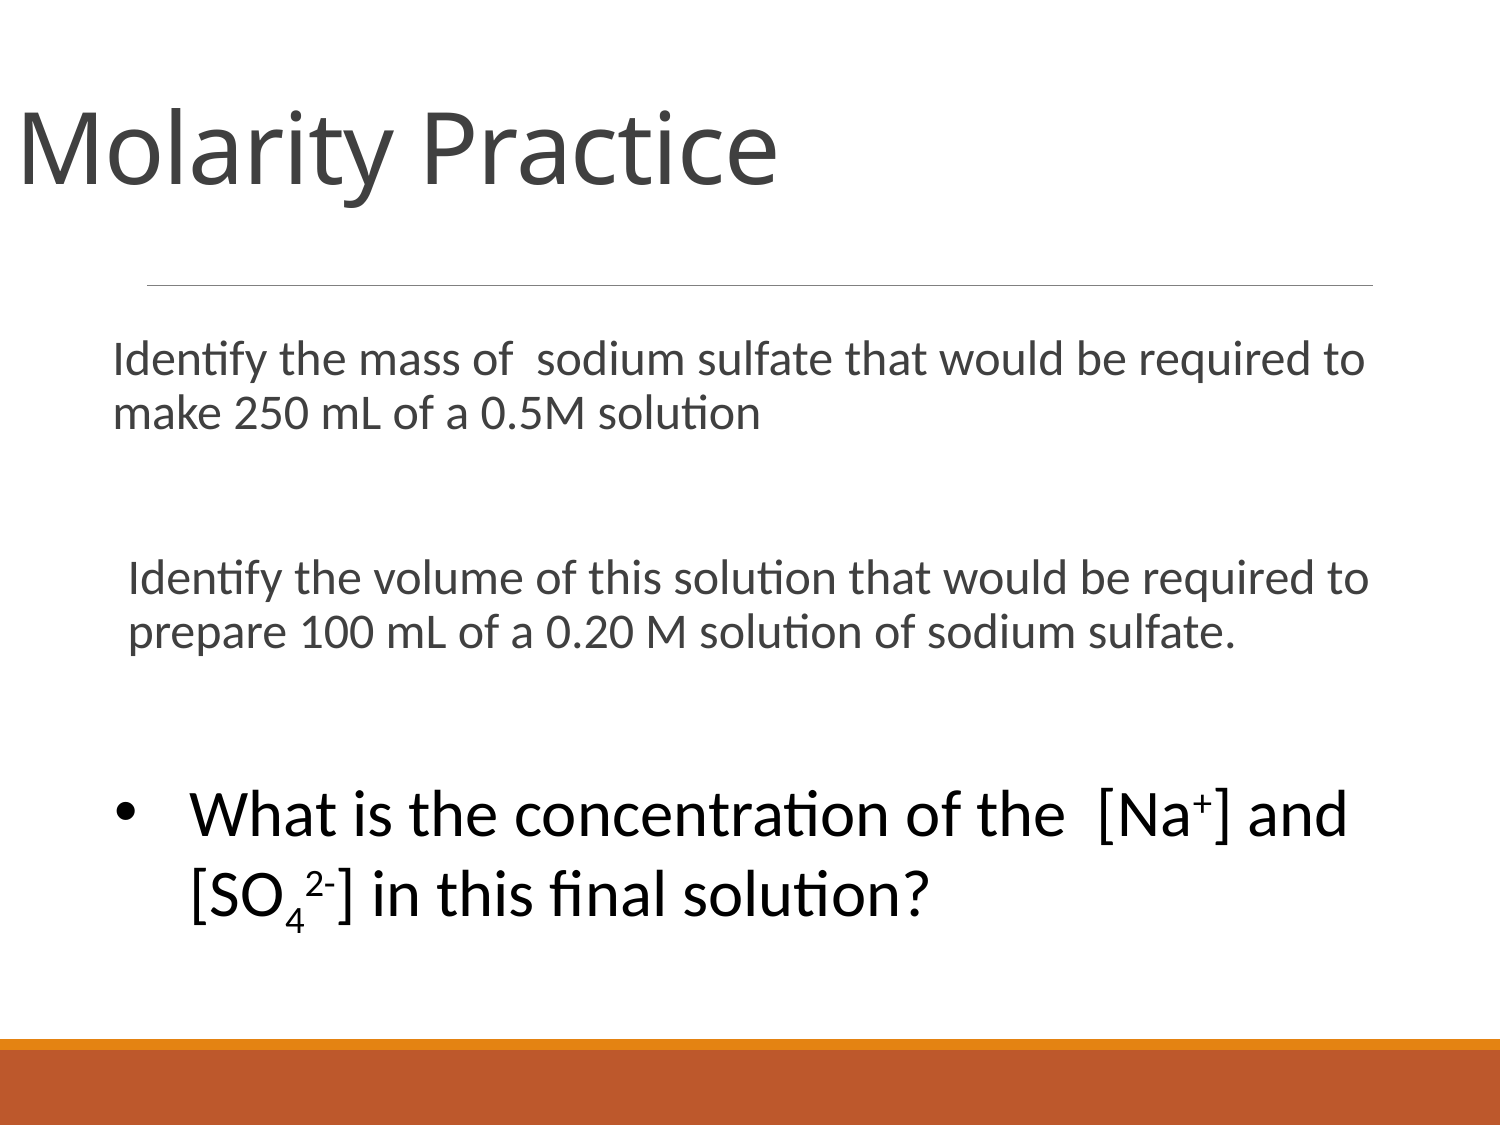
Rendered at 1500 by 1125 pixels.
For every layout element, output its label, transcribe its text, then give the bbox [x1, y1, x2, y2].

list Identify the mass of sodium sulfate that would be required to make 250 mL of a 0.5M solution [97, 324, 1373, 650]
text_box What is the concentration of the [Na+] and [SO42-] in this final solution? [99, 762, 1450, 1029]
list Identify the volume of this solution that would be required to prepare 100 mL of a 0.20 M solution of sodium sulfate. [112, 543, 1388, 762]
title Molarity Practice [0, 24, 1500, 213]
